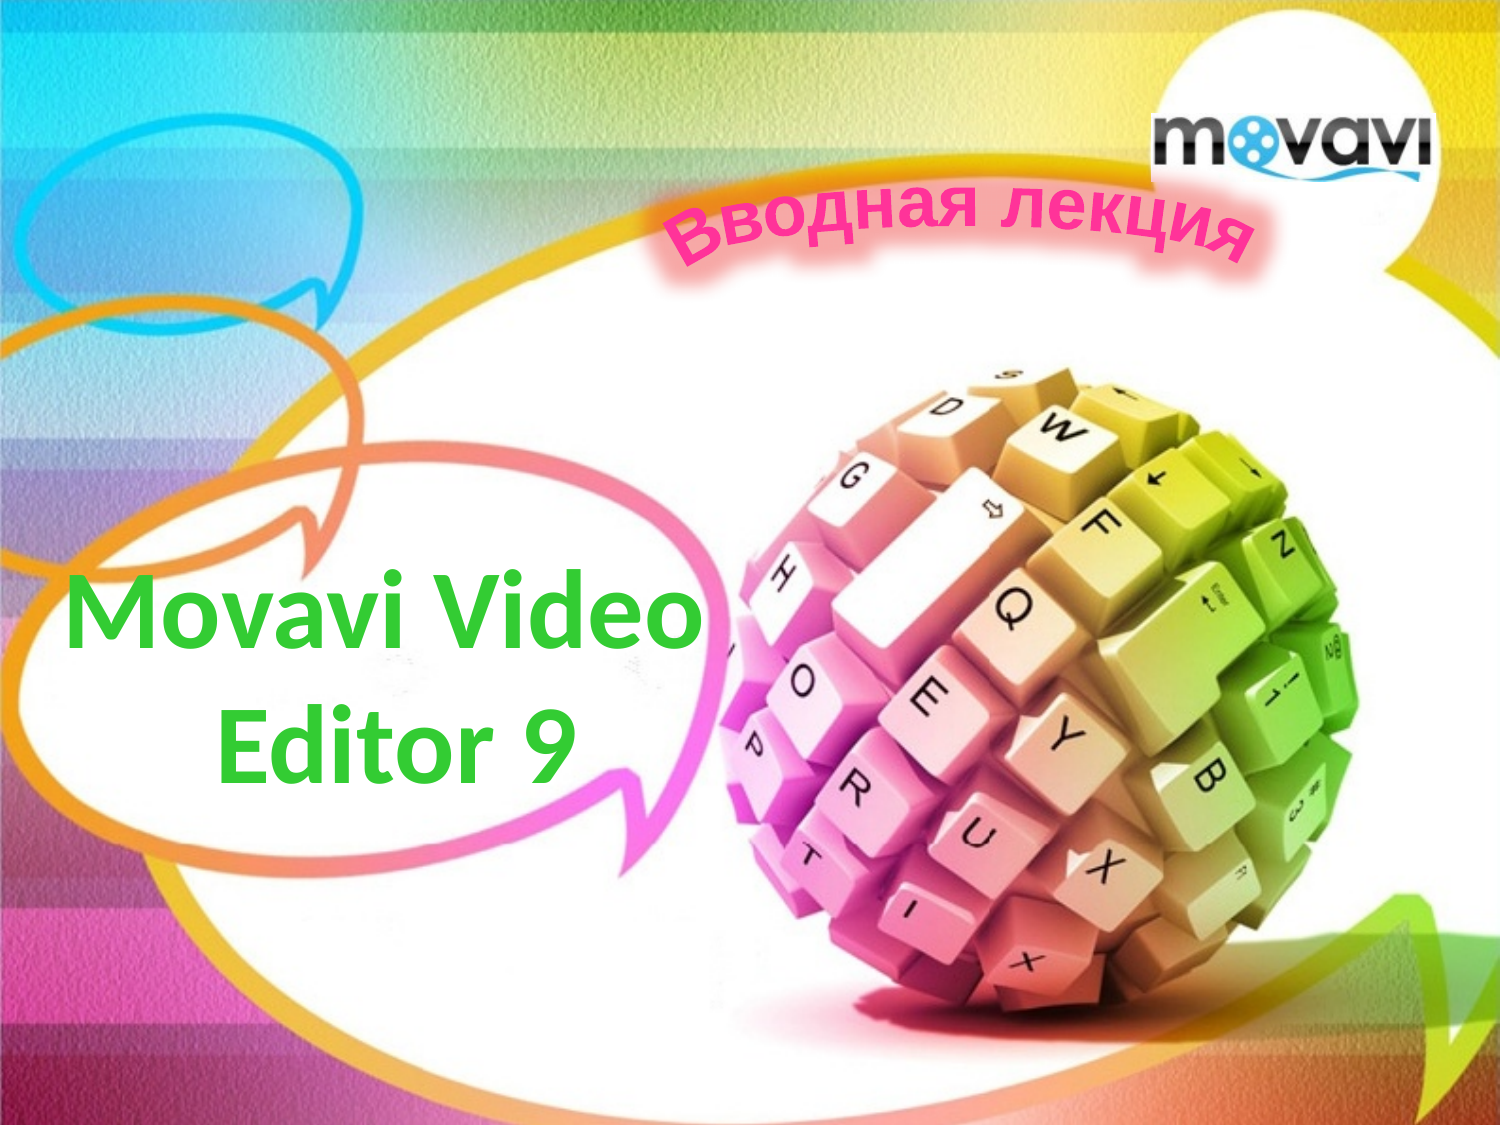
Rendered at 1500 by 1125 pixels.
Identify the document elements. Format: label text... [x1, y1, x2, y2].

picture [0, 0, 1500, 1125]
title Movavi Video Editor 9 [41, 527, 727, 816]
